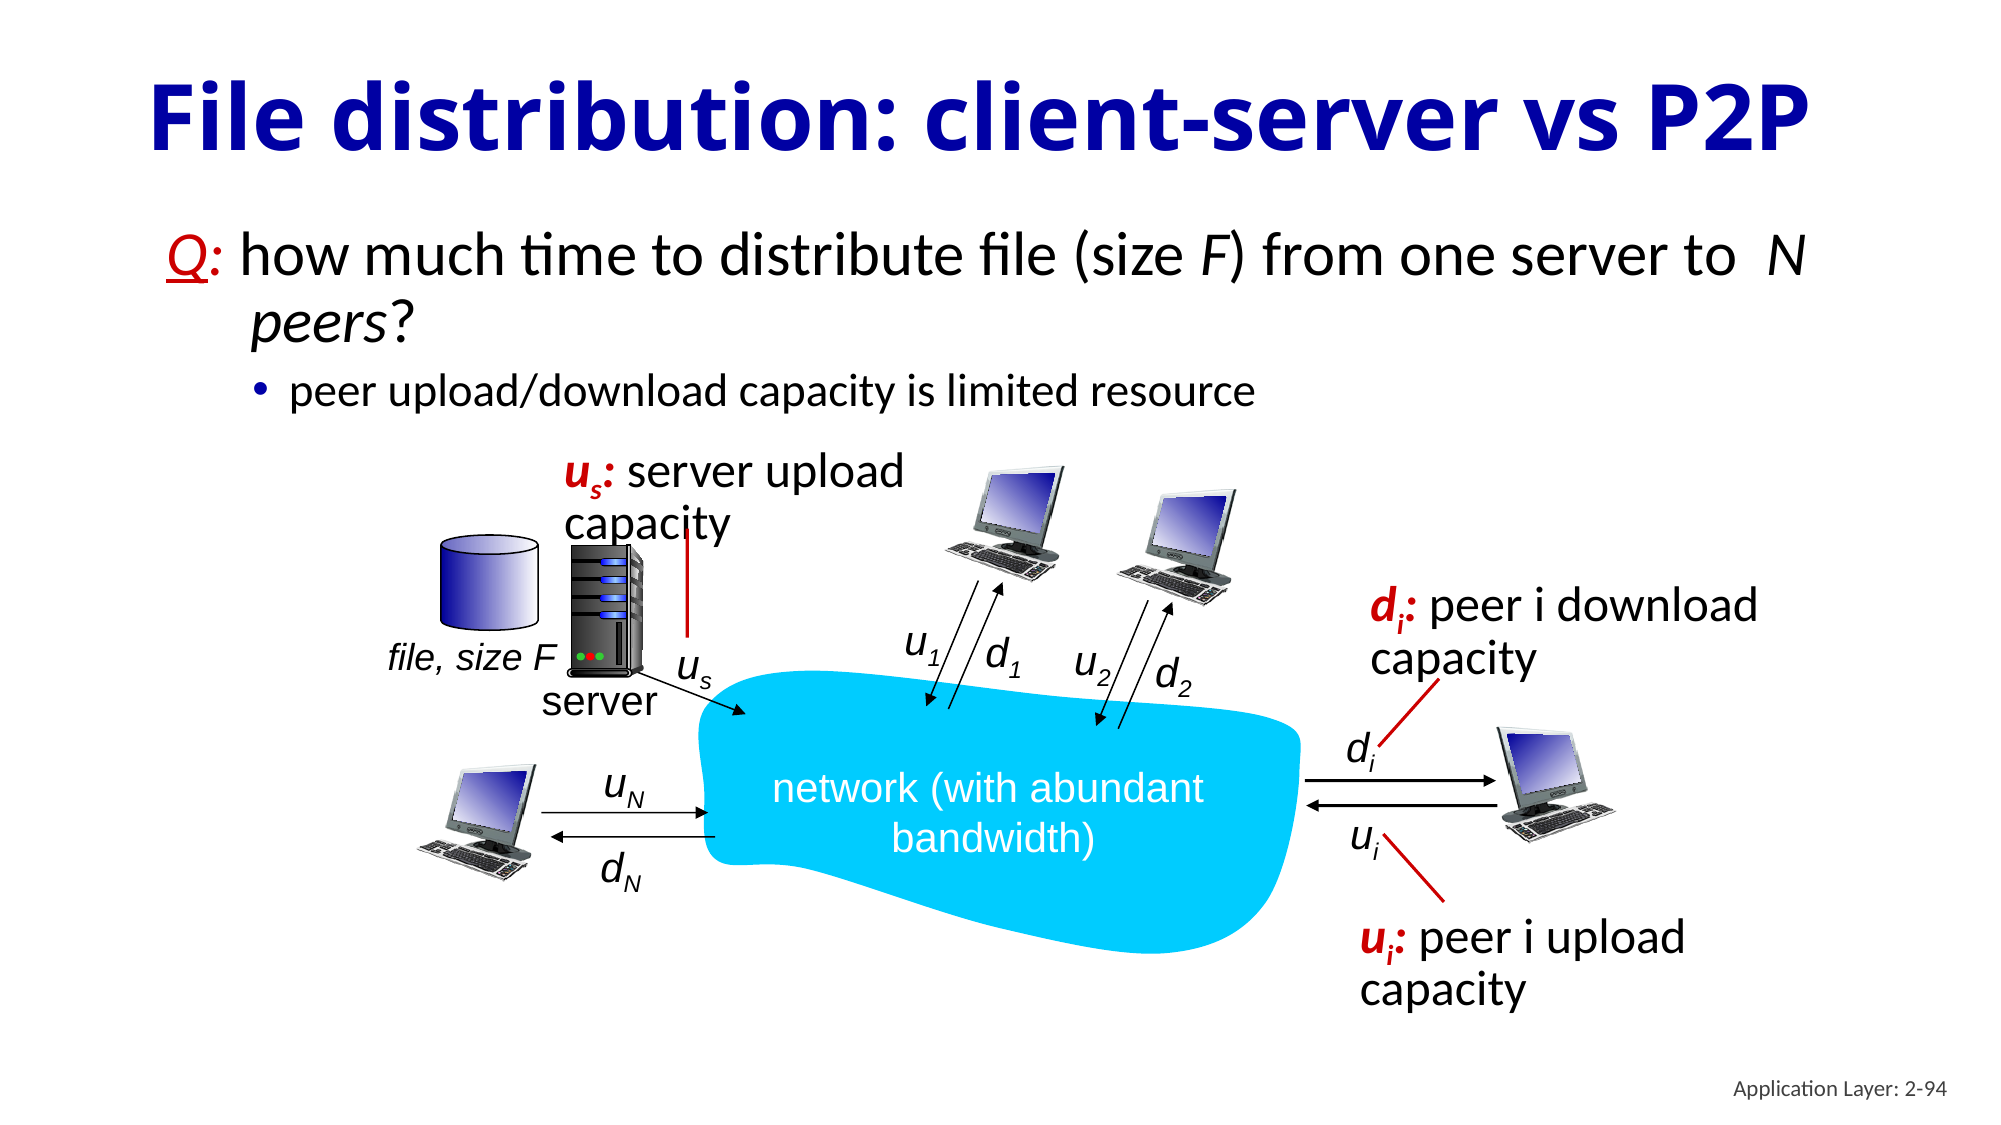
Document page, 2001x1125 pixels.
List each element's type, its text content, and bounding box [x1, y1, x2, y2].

text_box [550, 830, 585, 844]
text_box ui: peer i upload capacity [1345, 899, 1771, 1024]
text_box [698, 670, 1301, 954]
slide_number Application Layer: 2-94 [1512, 1056, 1963, 1117]
text_box [1306, 799, 1335, 812]
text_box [567, 545, 644, 677]
title Application layer: overview [441, 534, 538, 554]
text_box uN [588, 748, 689, 821]
text_box server [503, 666, 697, 732]
text_box [440, 534, 539, 631]
text_box dN [585, 833, 686, 905]
text_box [714, 702, 746, 716]
text_box ui [1335, 800, 1436, 873]
text_box di: peer i download capacity [1355, 568, 1806, 692]
title File distribution: client-server vs P2P [131, 47, 1856, 195]
text_box us: server upload capacity [549, 433, 958, 558]
text_box network (with abundant bandwidth) [757, 752, 1219, 868]
text_box di [1331, 713, 1432, 785]
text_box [1088, 483, 1241, 615]
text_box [388, 758, 541, 890]
text_box [1432, 774, 1493, 787]
text_box file, size F [357, 625, 587, 686]
text_box [689, 806, 709, 819]
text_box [916, 460, 1069, 591]
text_box us [661, 630, 728, 702]
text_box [1493, 721, 1646, 852]
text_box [889, 580, 1241, 729]
text_box Q: how much time to distribute file (size F) from one server to N peers? peer upload/download capacity is limited resource [141, 213, 1867, 427]
